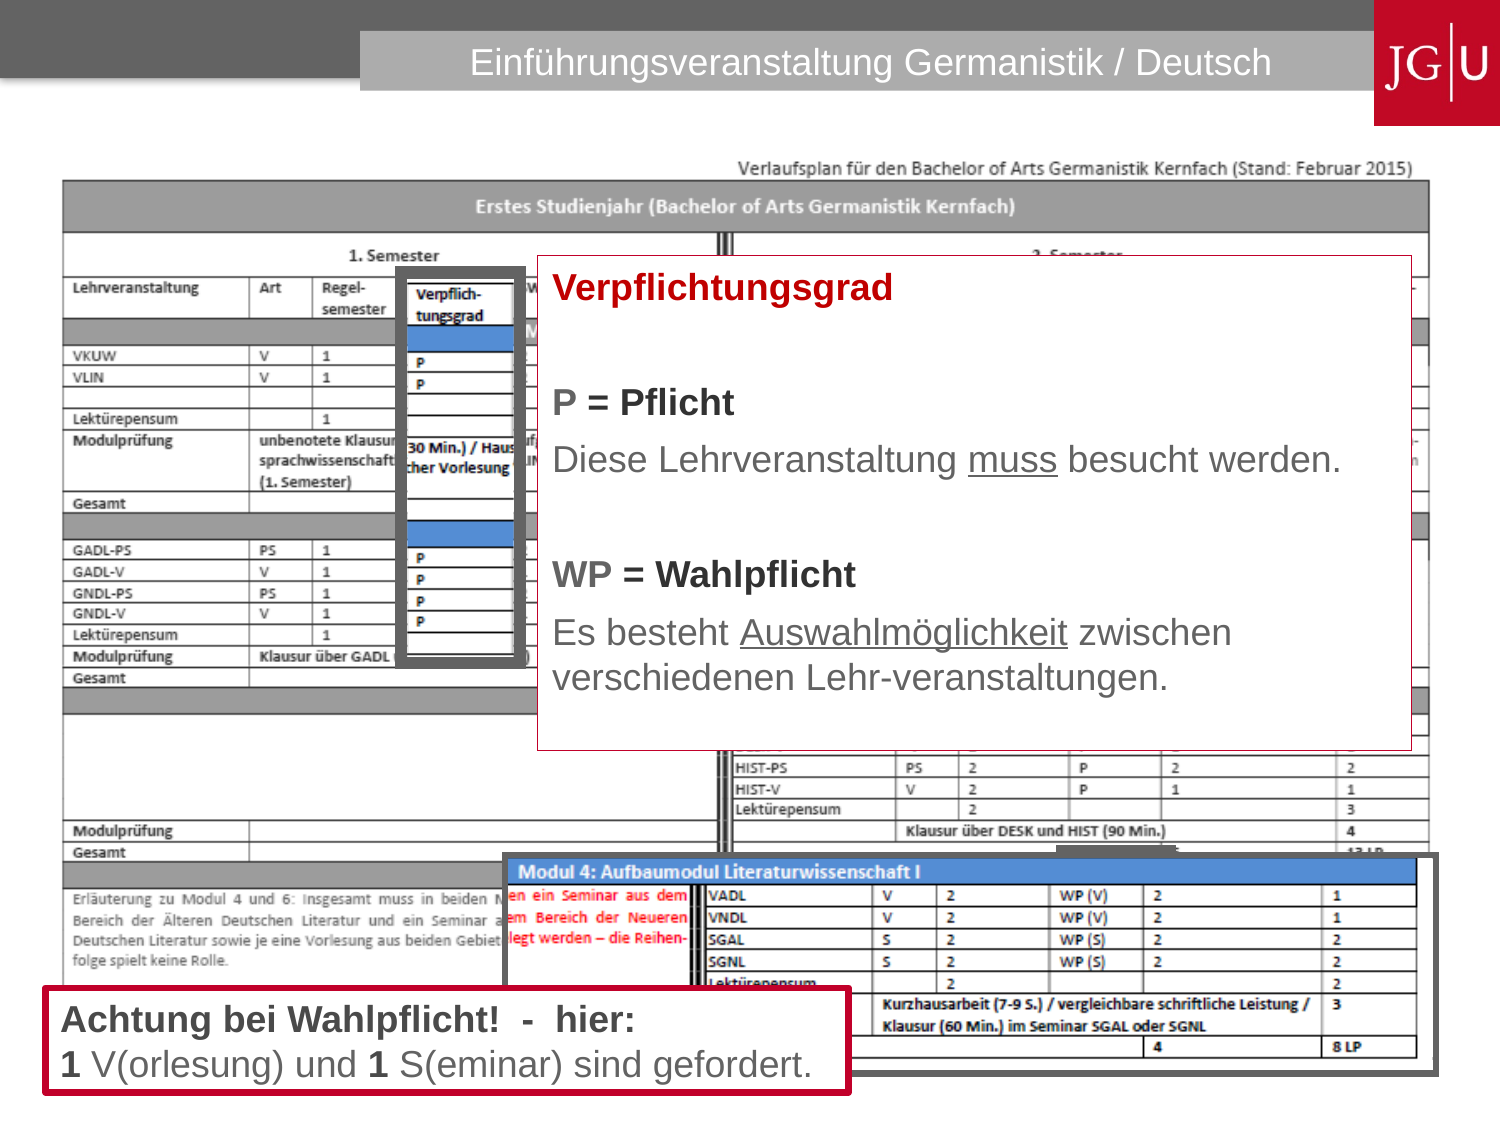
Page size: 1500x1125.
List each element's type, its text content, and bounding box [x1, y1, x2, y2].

picture [1374, 0, 1500, 126]
text_box Achtung bei Wahlpflicht! - hier: 1 V(orlesung) und 1 S(eminar) sind gefordert. [45, 1084, 849, 1093]
picture [41, 136, 1465, 1075]
